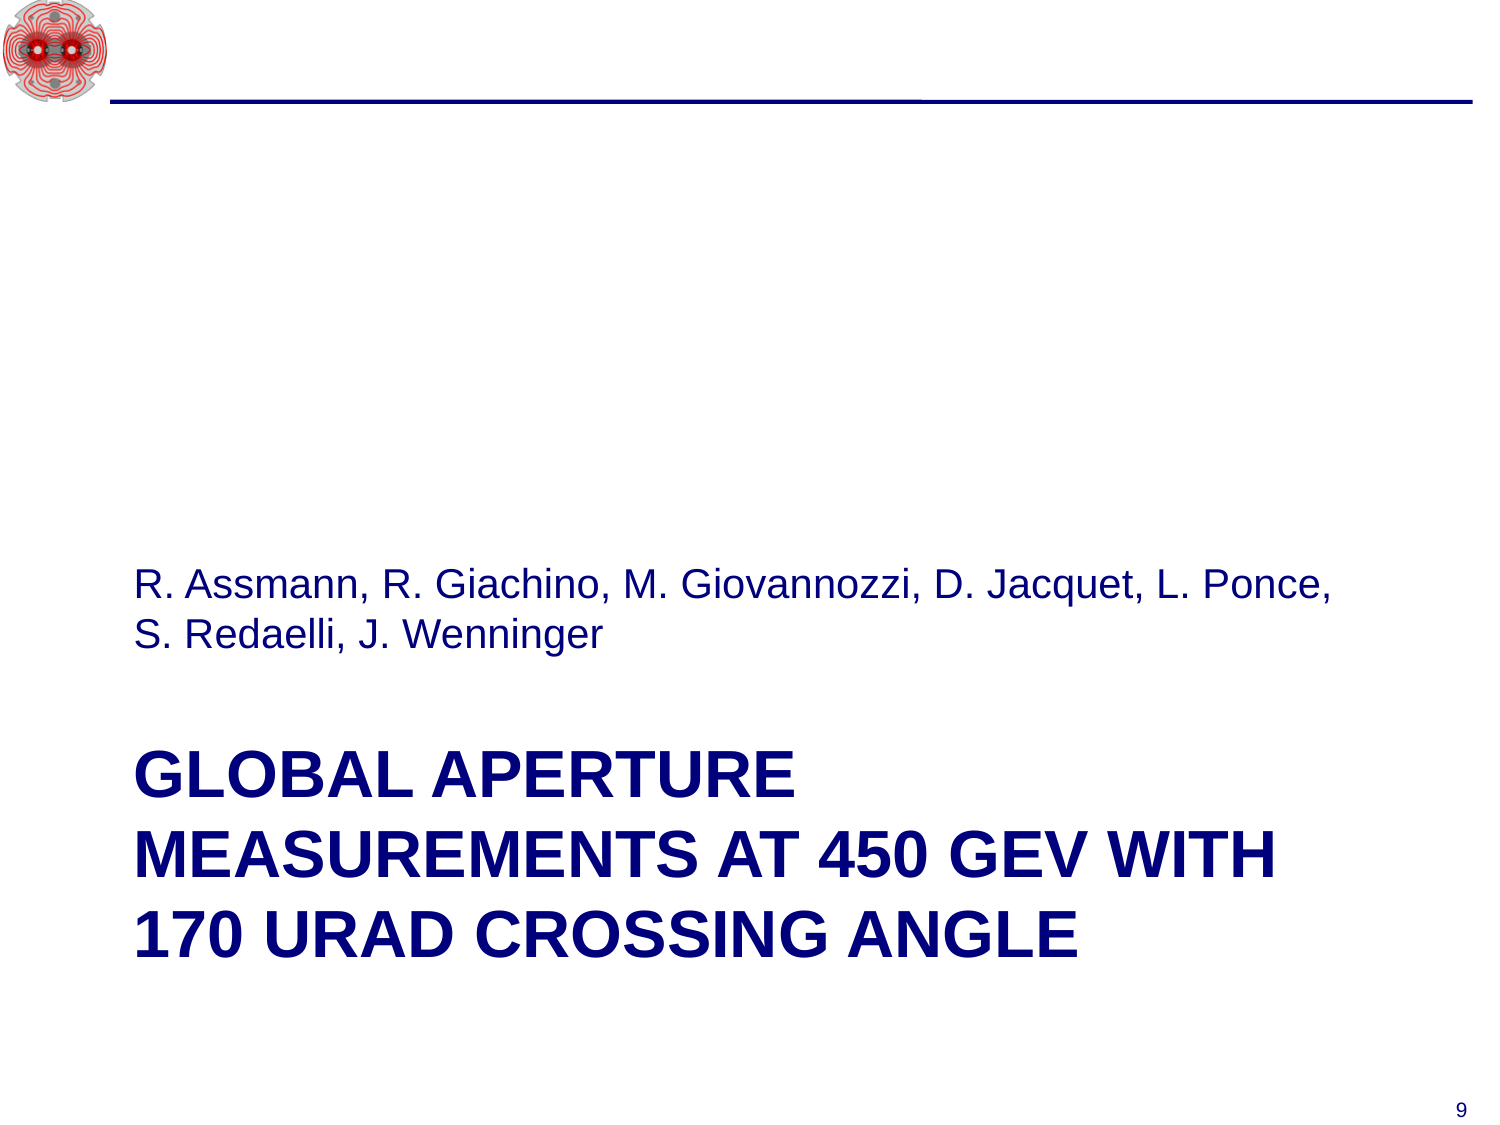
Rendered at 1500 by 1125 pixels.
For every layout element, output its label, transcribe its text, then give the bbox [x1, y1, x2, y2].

picture [0, 0, 108, 103]
list R. Assmann, R. Giachino, M. Giovannozzi, D. Jacquet, L. Ponce, S. Redaelli, J. Wenninger [118, 476, 1394, 724]
title Global aperture measurements at 450 GeV with 170 urad crossing angle [118, 724, 1394, 988]
slide_number 9 [1131, 1087, 1483, 1125]
